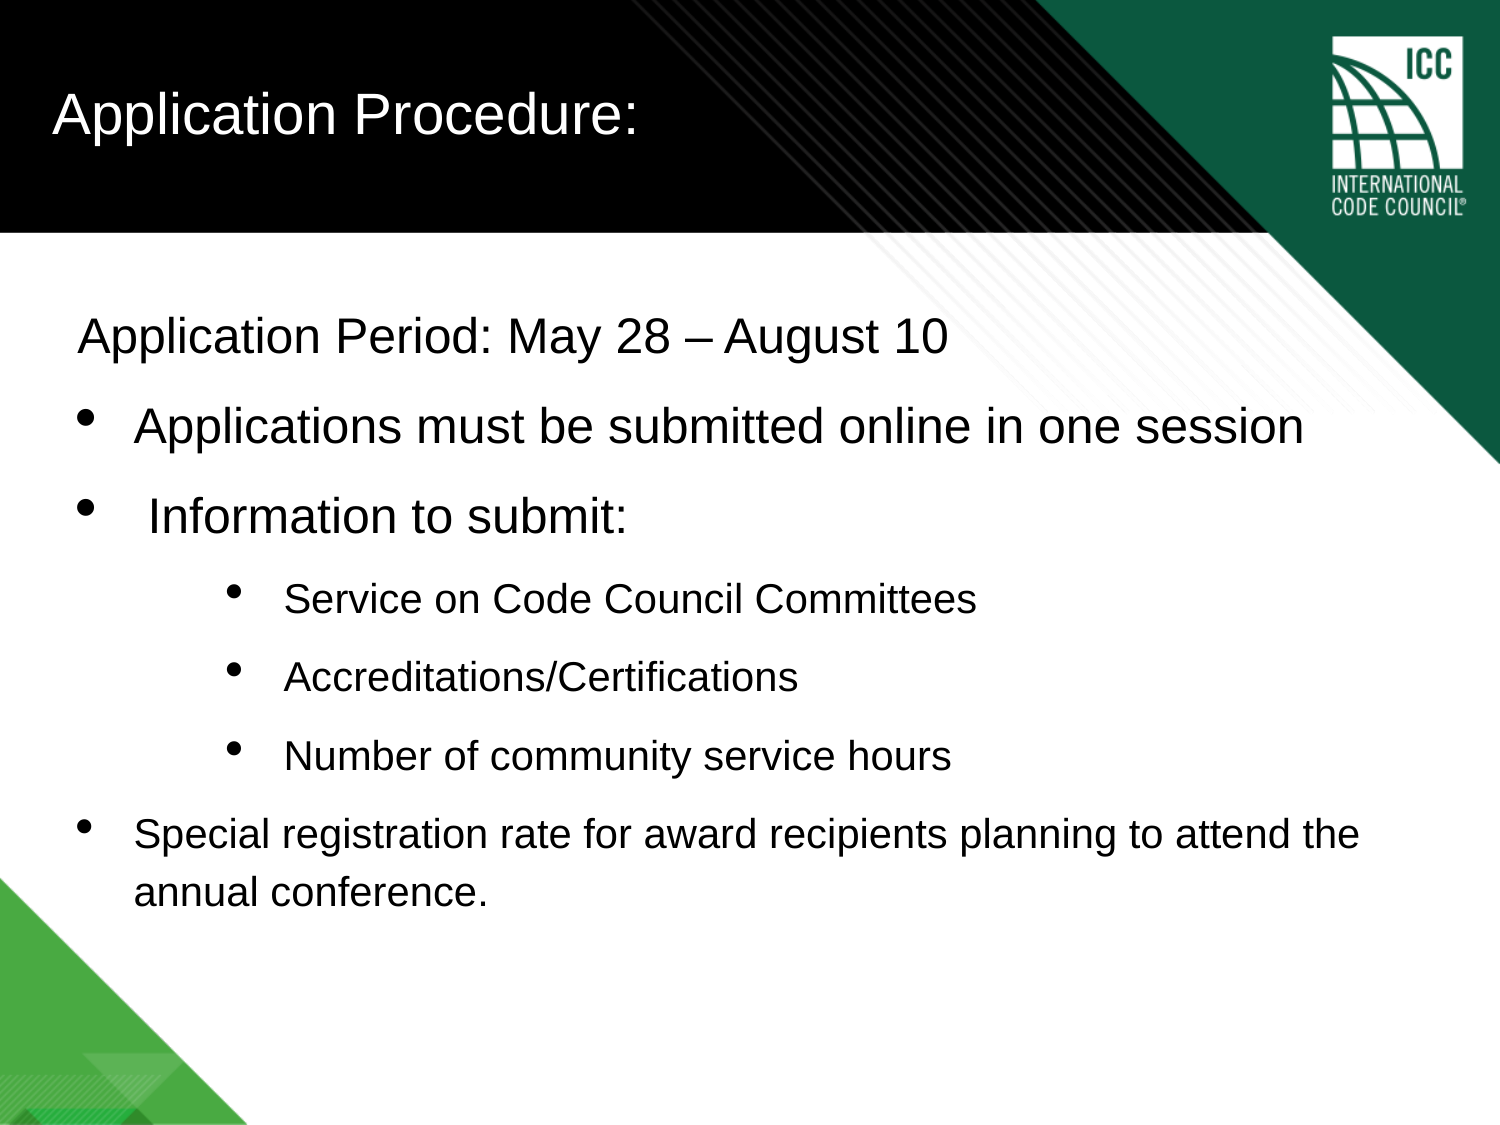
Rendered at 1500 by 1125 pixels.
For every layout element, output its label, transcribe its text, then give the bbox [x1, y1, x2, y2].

title Application Procedure: [37, 24, 963, 197]
text_box Application Period: May 28 – August 10 Applications must be submitted online in one session Information to submit: Service on Code Council Committees Accreditations/Certifications Number of community service hours Special registration rate for award recipients planning to attend the annual conference. [62, 287, 1463, 1067]
picture [0, 0, 1500, 1125]
